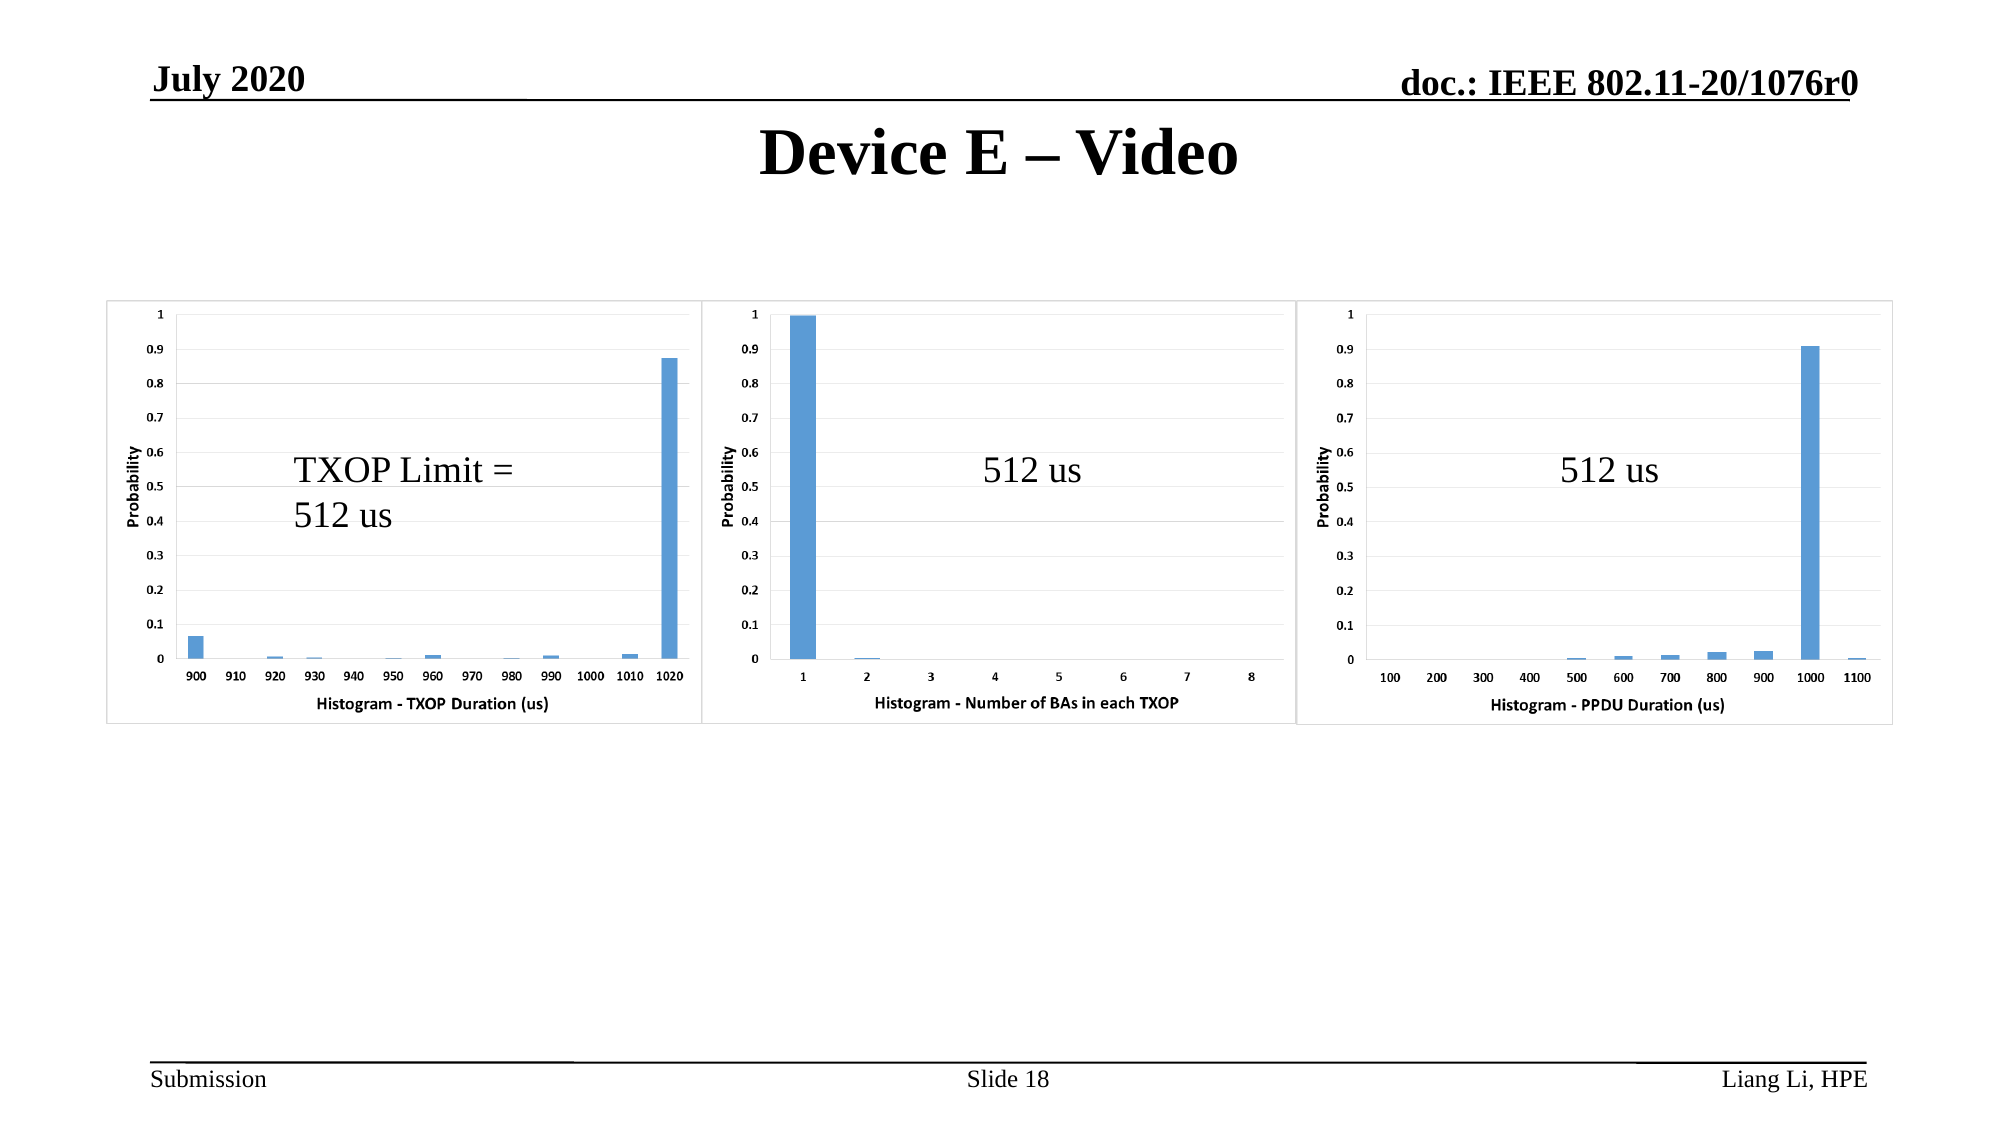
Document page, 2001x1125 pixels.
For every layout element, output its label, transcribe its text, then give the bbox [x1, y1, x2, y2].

slide_number Slide 18 [950, 1061, 1067, 1123]
footer Liang Li, HPE [1171, 1061, 1869, 1093]
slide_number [152, 54, 563, 100]
picture [105, 300, 1894, 725]
title Device E – Video [149, 60, 1850, 236]
